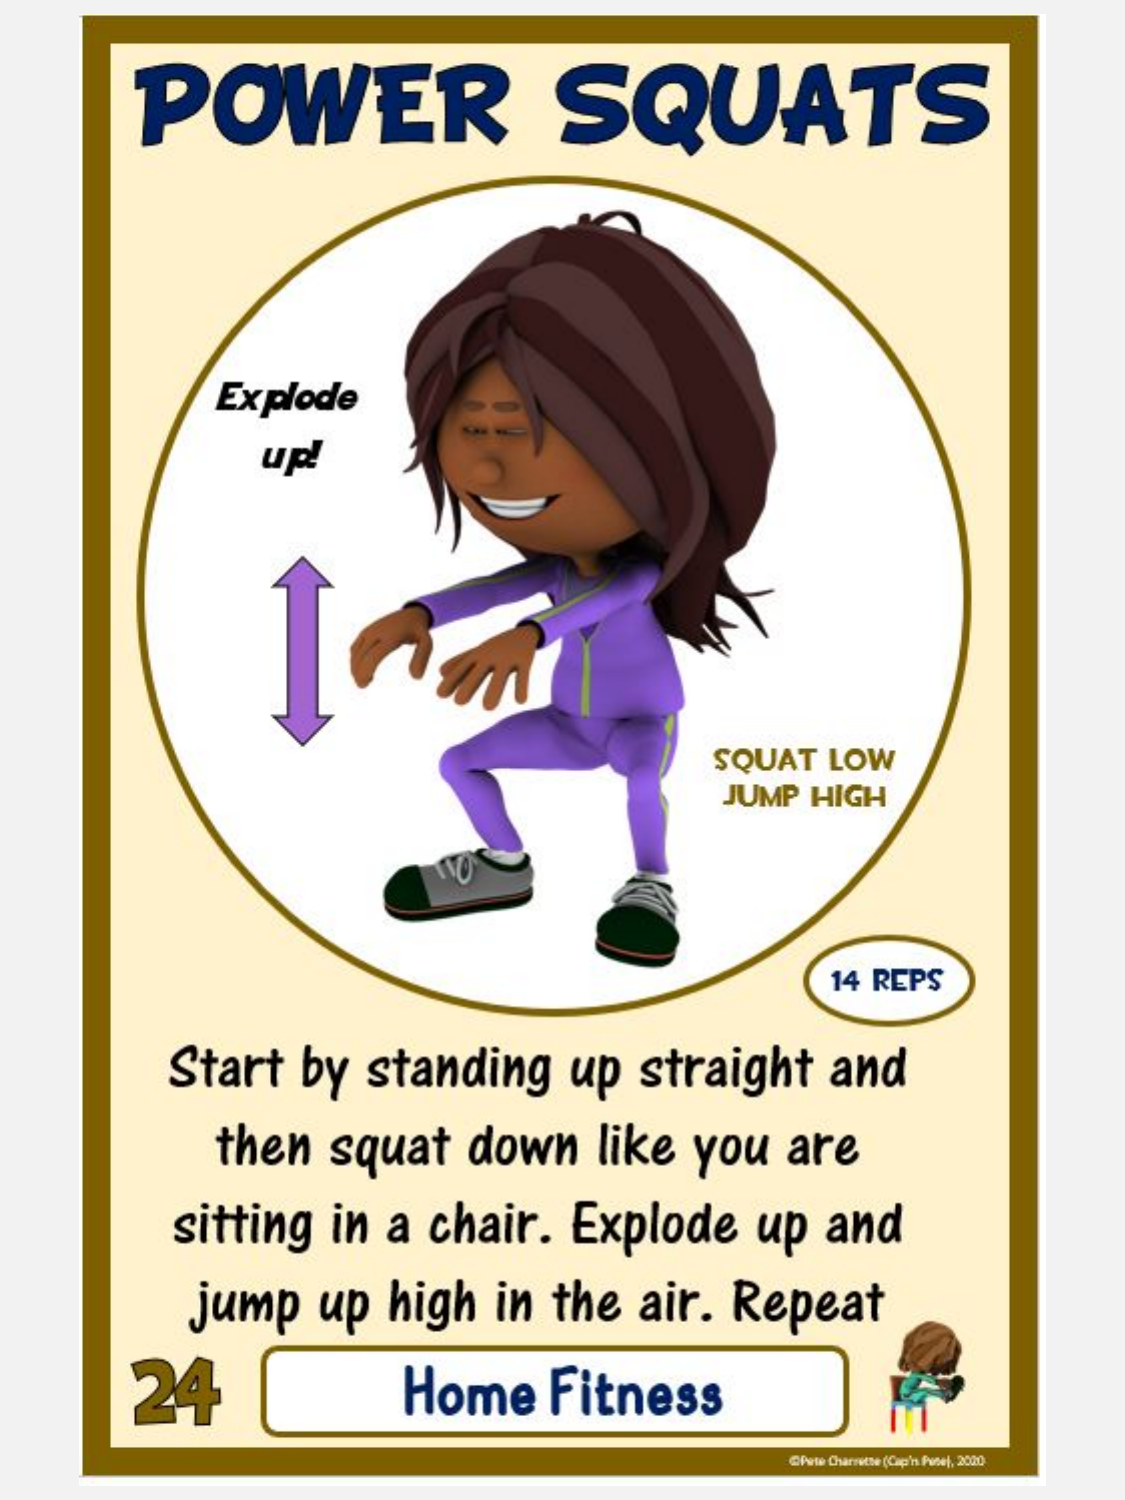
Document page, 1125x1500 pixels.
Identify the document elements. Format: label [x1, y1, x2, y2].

picture [79, 14, 1046, 1486]
